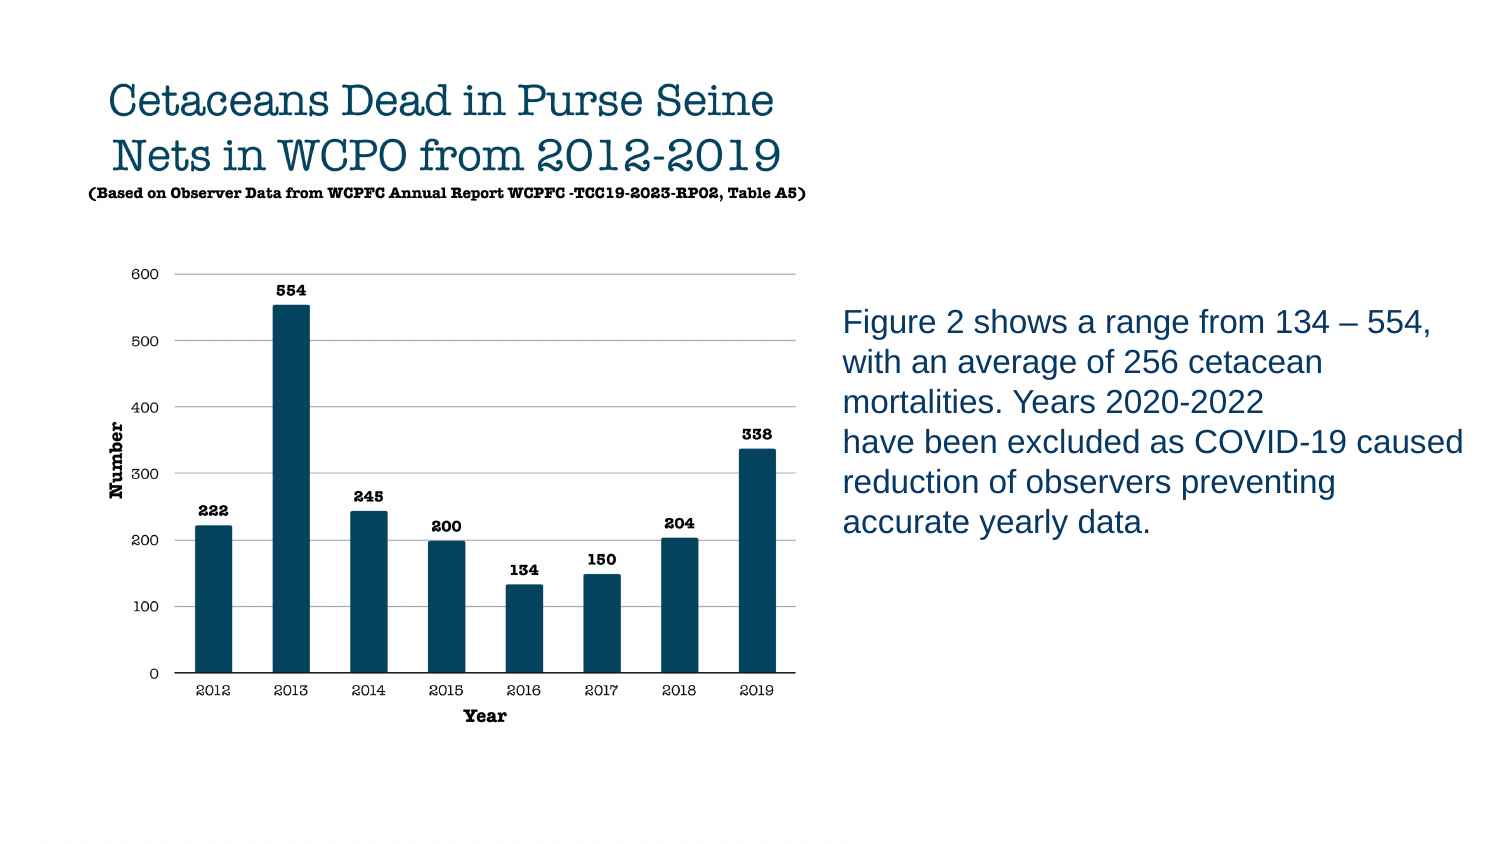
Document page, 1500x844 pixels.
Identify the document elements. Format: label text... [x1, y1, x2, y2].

text_box Figure 2 shows a range from 134 – 554, with an average of 256 cetacean mortalities. Years 2020-2022 have been excluded as COVID-19 caused reduction of observers preventing accurate yearly data. [873, 285, 1489, 555]
picture [24, 0, 869, 844]
